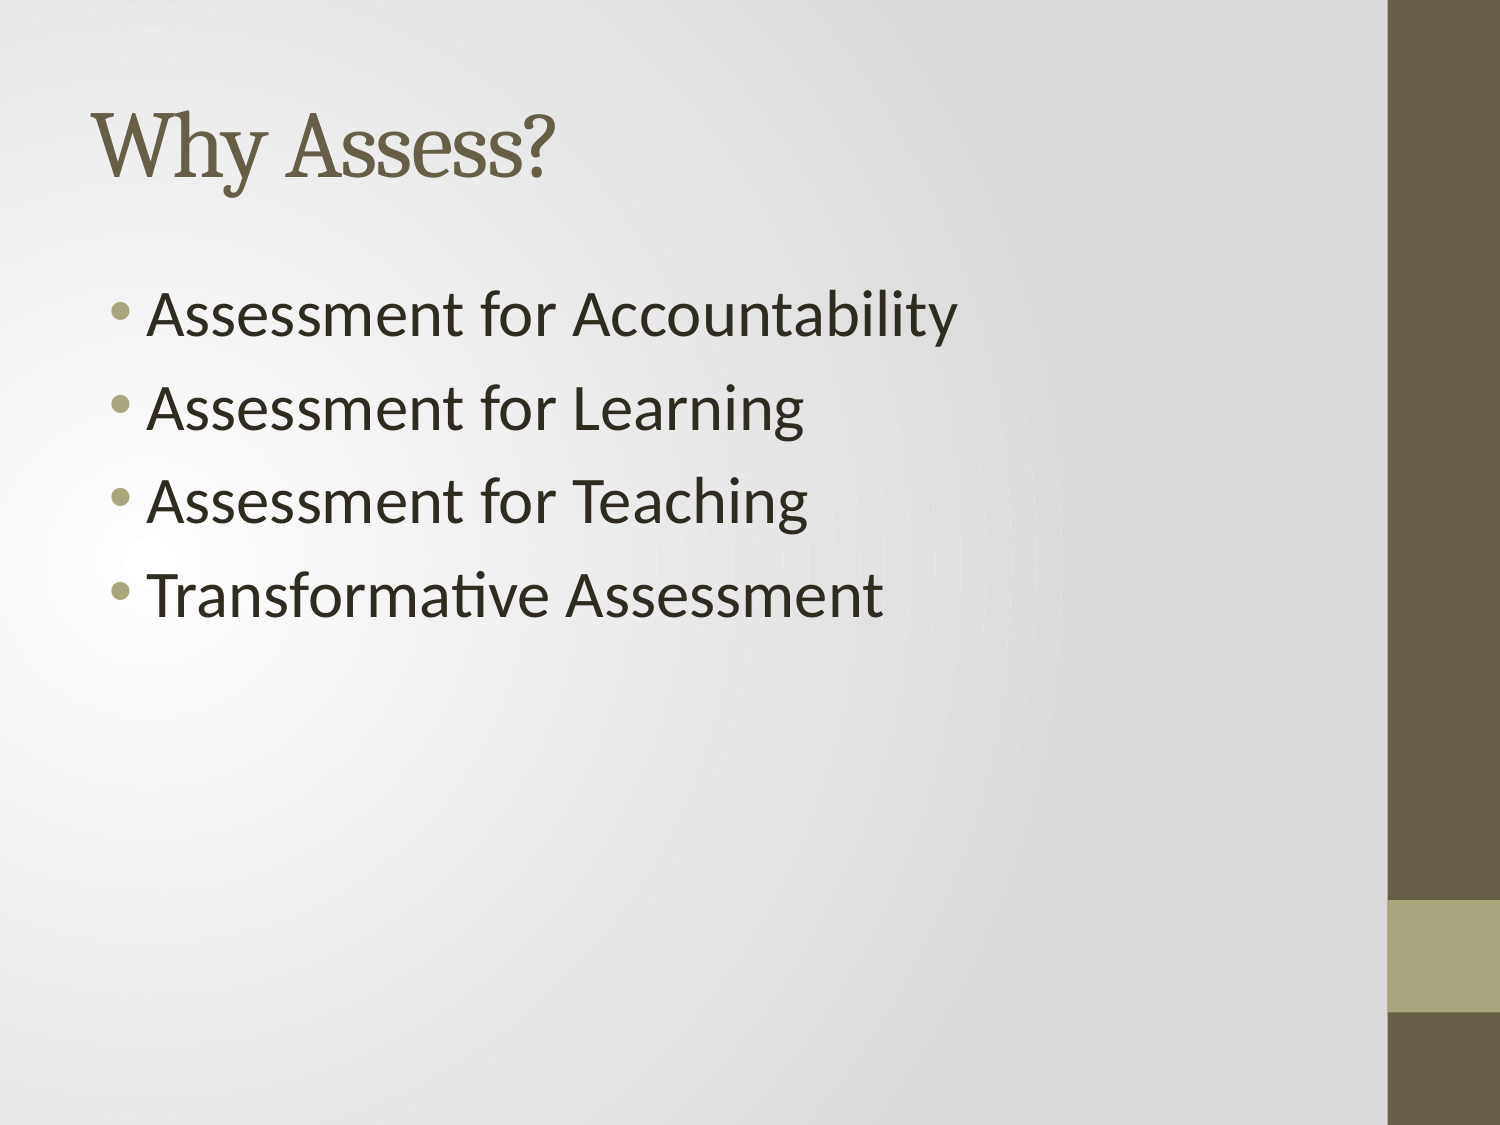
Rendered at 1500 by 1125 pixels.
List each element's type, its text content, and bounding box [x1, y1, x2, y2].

list Assessment for Accountability Assessment for Learning Assessment for Teaching Transformative Assessment [75, 262, 1325, 1050]
title Why Assess? [75, 45, 1325, 233]
